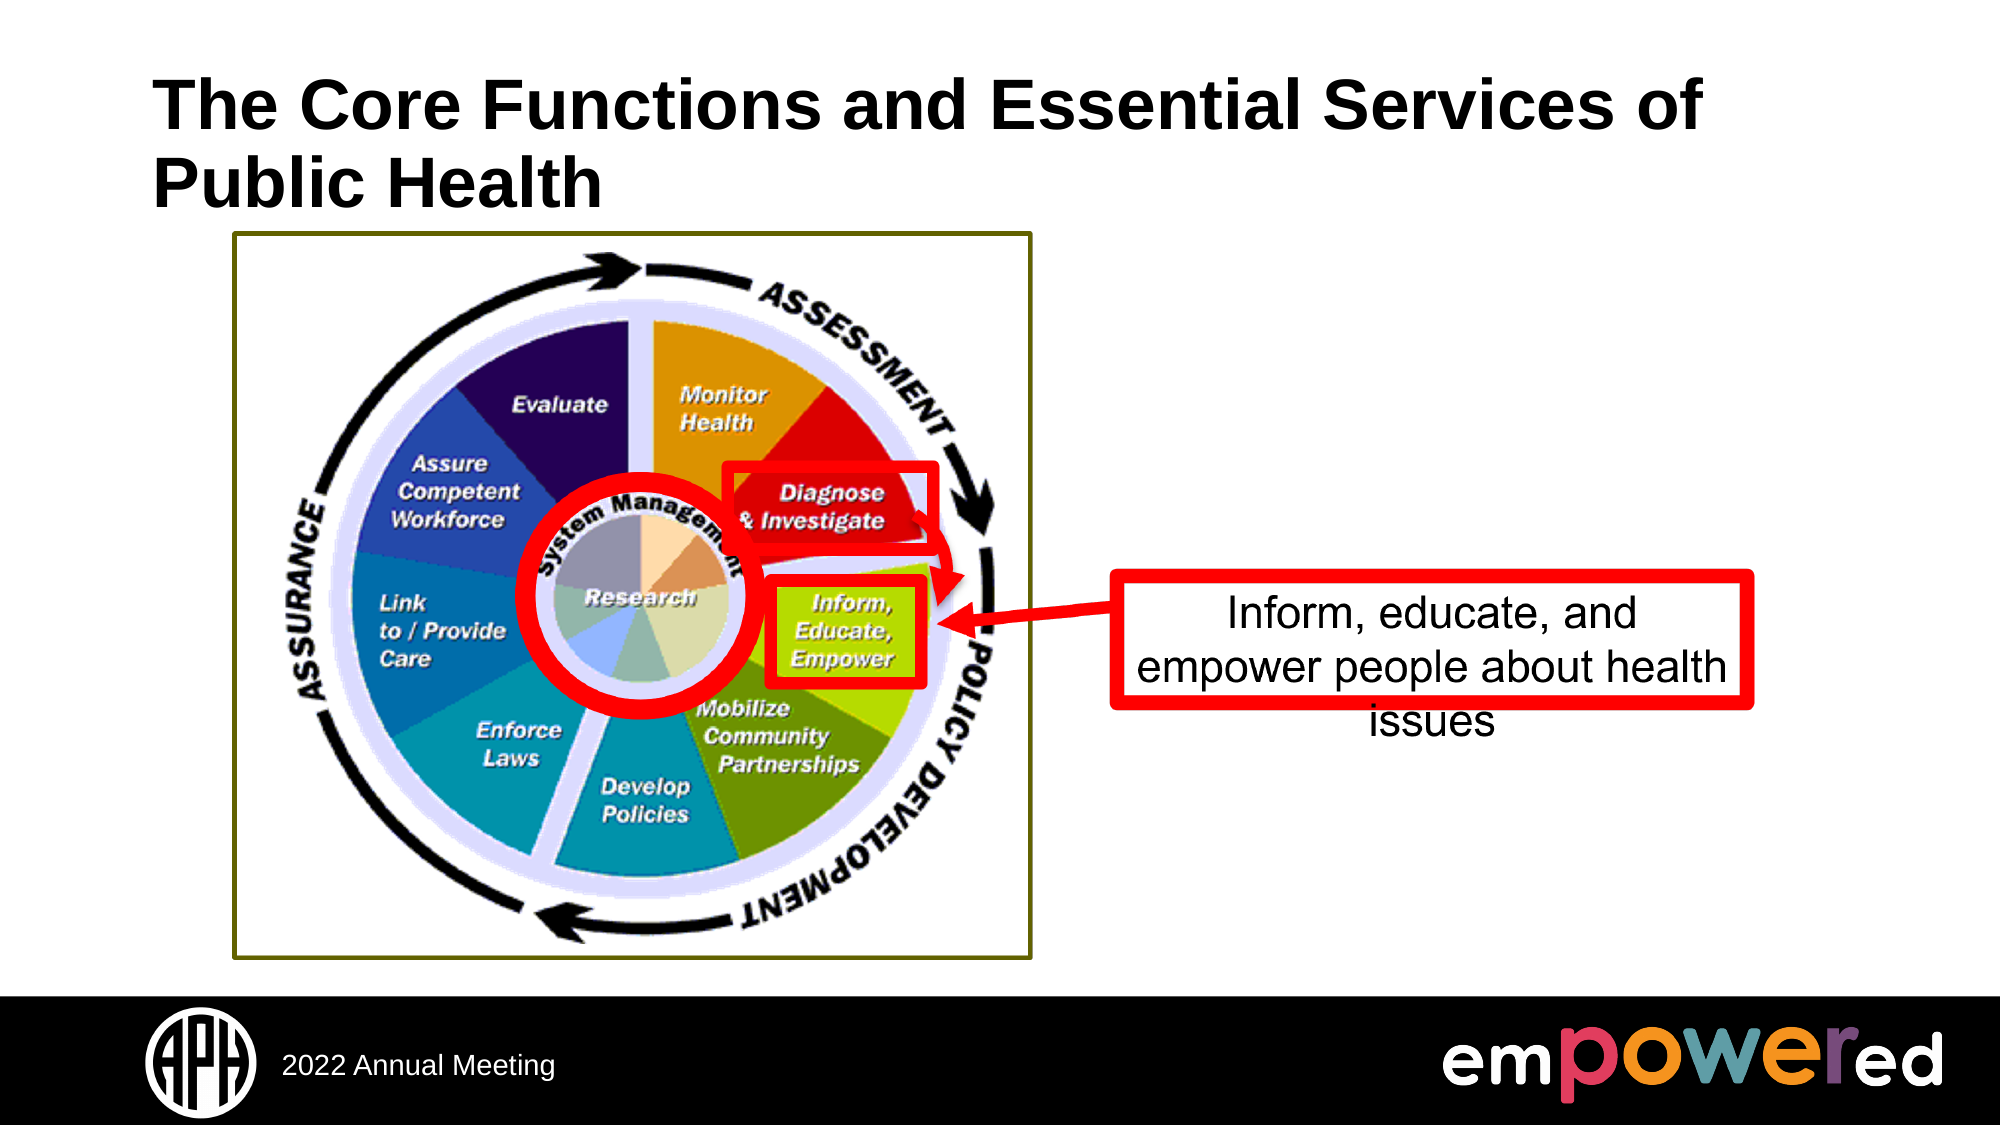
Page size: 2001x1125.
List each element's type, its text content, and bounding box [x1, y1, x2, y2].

title The Core Functions and Essential Services of Public Health [137, 59, 1863, 232]
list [232, 231, 1767, 960]
picture [137, 999, 267, 1125]
picture [1388, 856, 2000, 1125]
